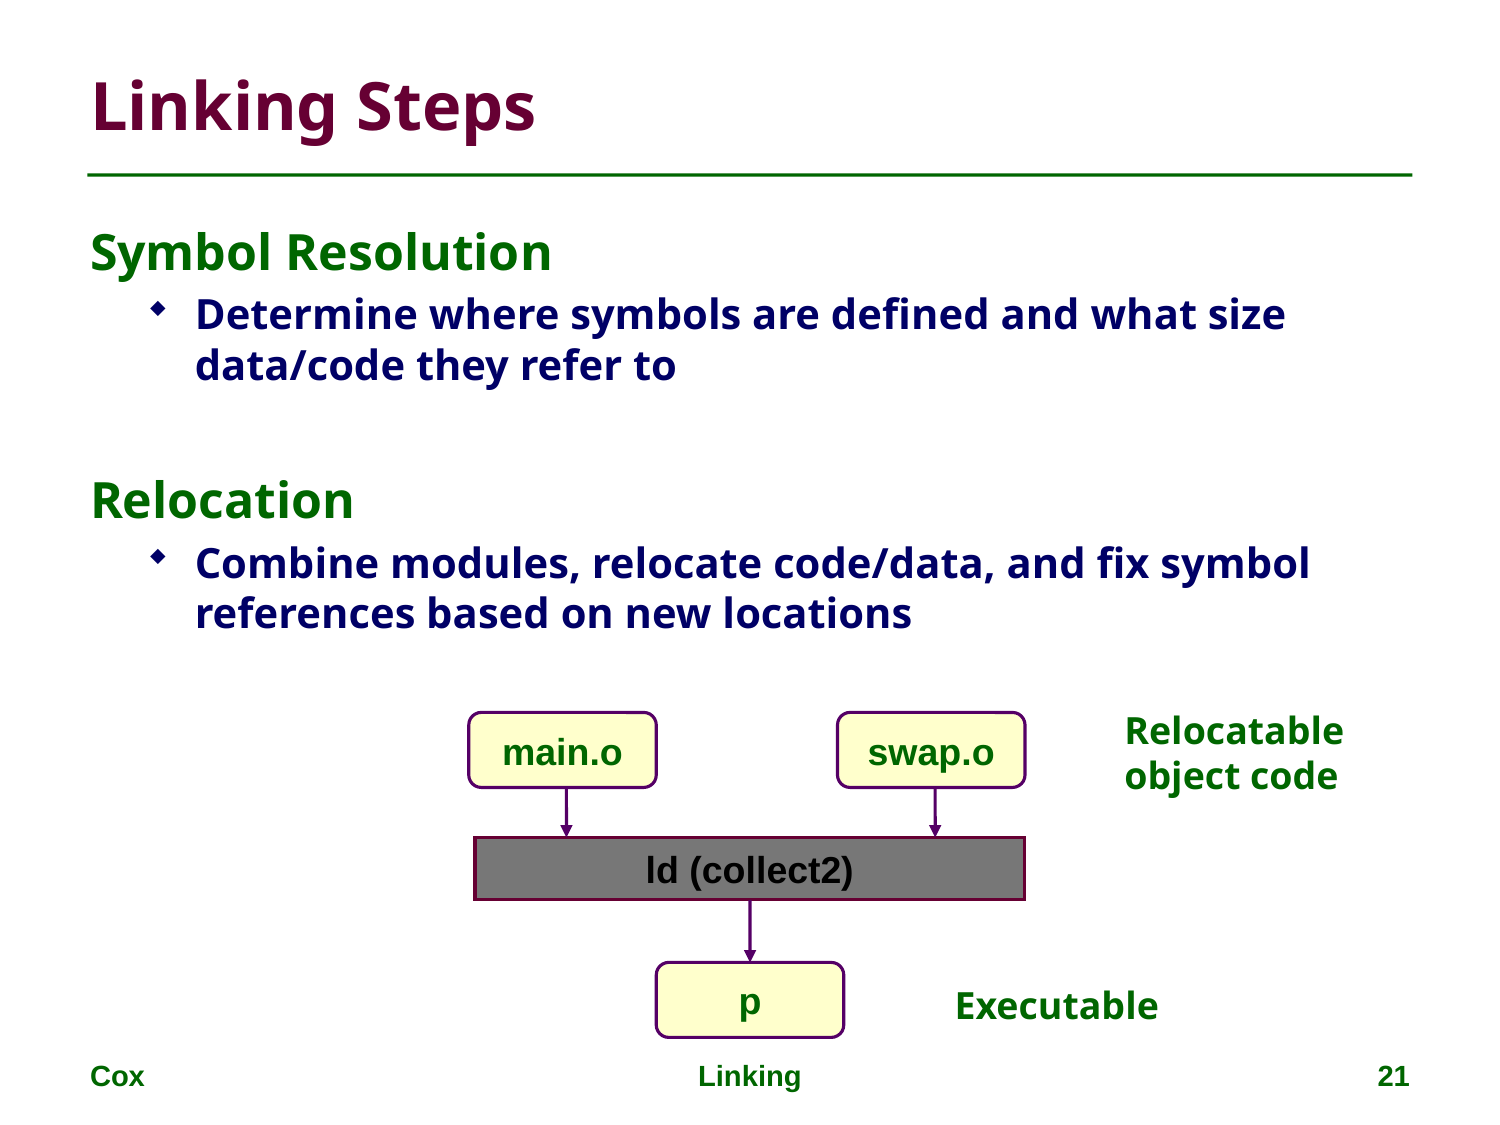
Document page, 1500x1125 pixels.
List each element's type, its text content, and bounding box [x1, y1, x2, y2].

slide_number 21 [1074, 1049, 1426, 1103]
list Symbol Resolution Determine where symbols are defined and what size data/code they refer to Relocation Combine modules, relocate code/data, and fix symbol references based on new locations [75, 212, 1425, 1005]
text_box main.o [468, 712, 657, 779]
text_box Relocatable object code [1109, 699, 1360, 805]
text_box Executable [1029, 974, 1175, 1035]
slide_number Cox [74, 1049, 426, 1103]
text_box swap.o [837, 712, 1026, 774]
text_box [474, 774, 1026, 1038]
footer Linking [512, 1049, 988, 1103]
title Linking Steps [75, 45, 1425, 163]
